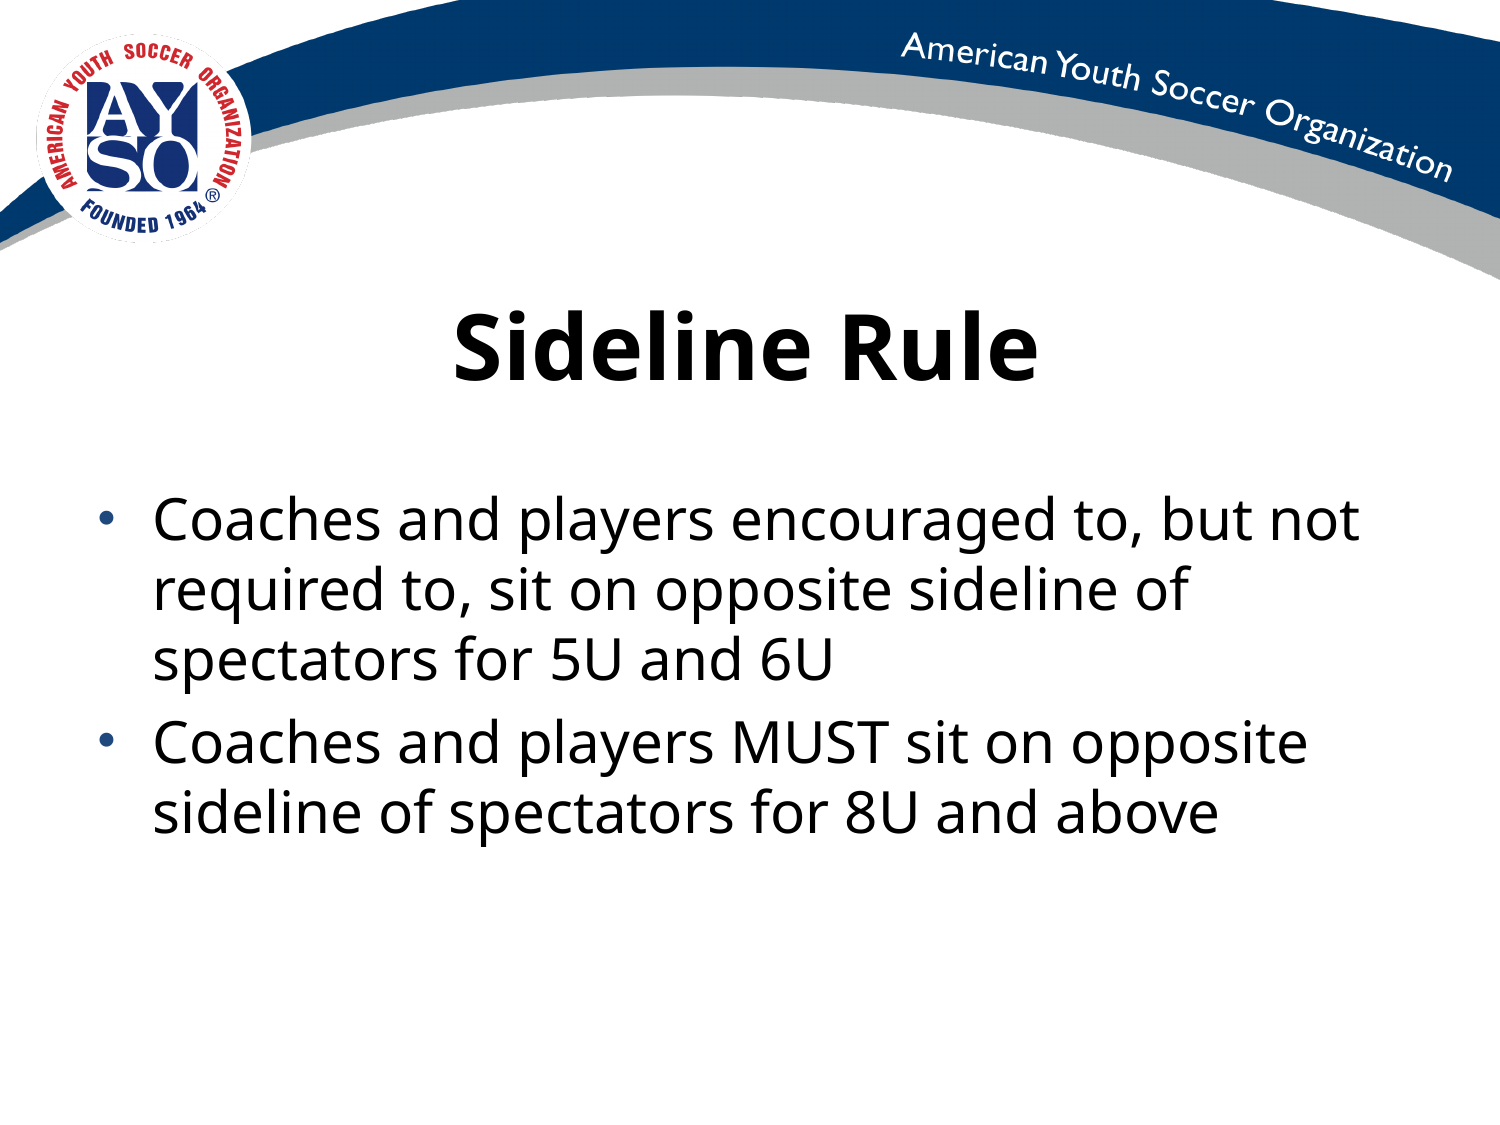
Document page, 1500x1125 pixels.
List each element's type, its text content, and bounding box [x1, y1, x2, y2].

picture [0, 0, 1500, 1125]
list Coaches and players encouraged to, but not required to, sit on opposite sideline of spectators for 5U and 6U Coaches and players MUST sit on opposite sideline of spectators for 8U and above [74, 474, 1426, 943]
title Sideline Rule [74, 249, 1426, 438]
